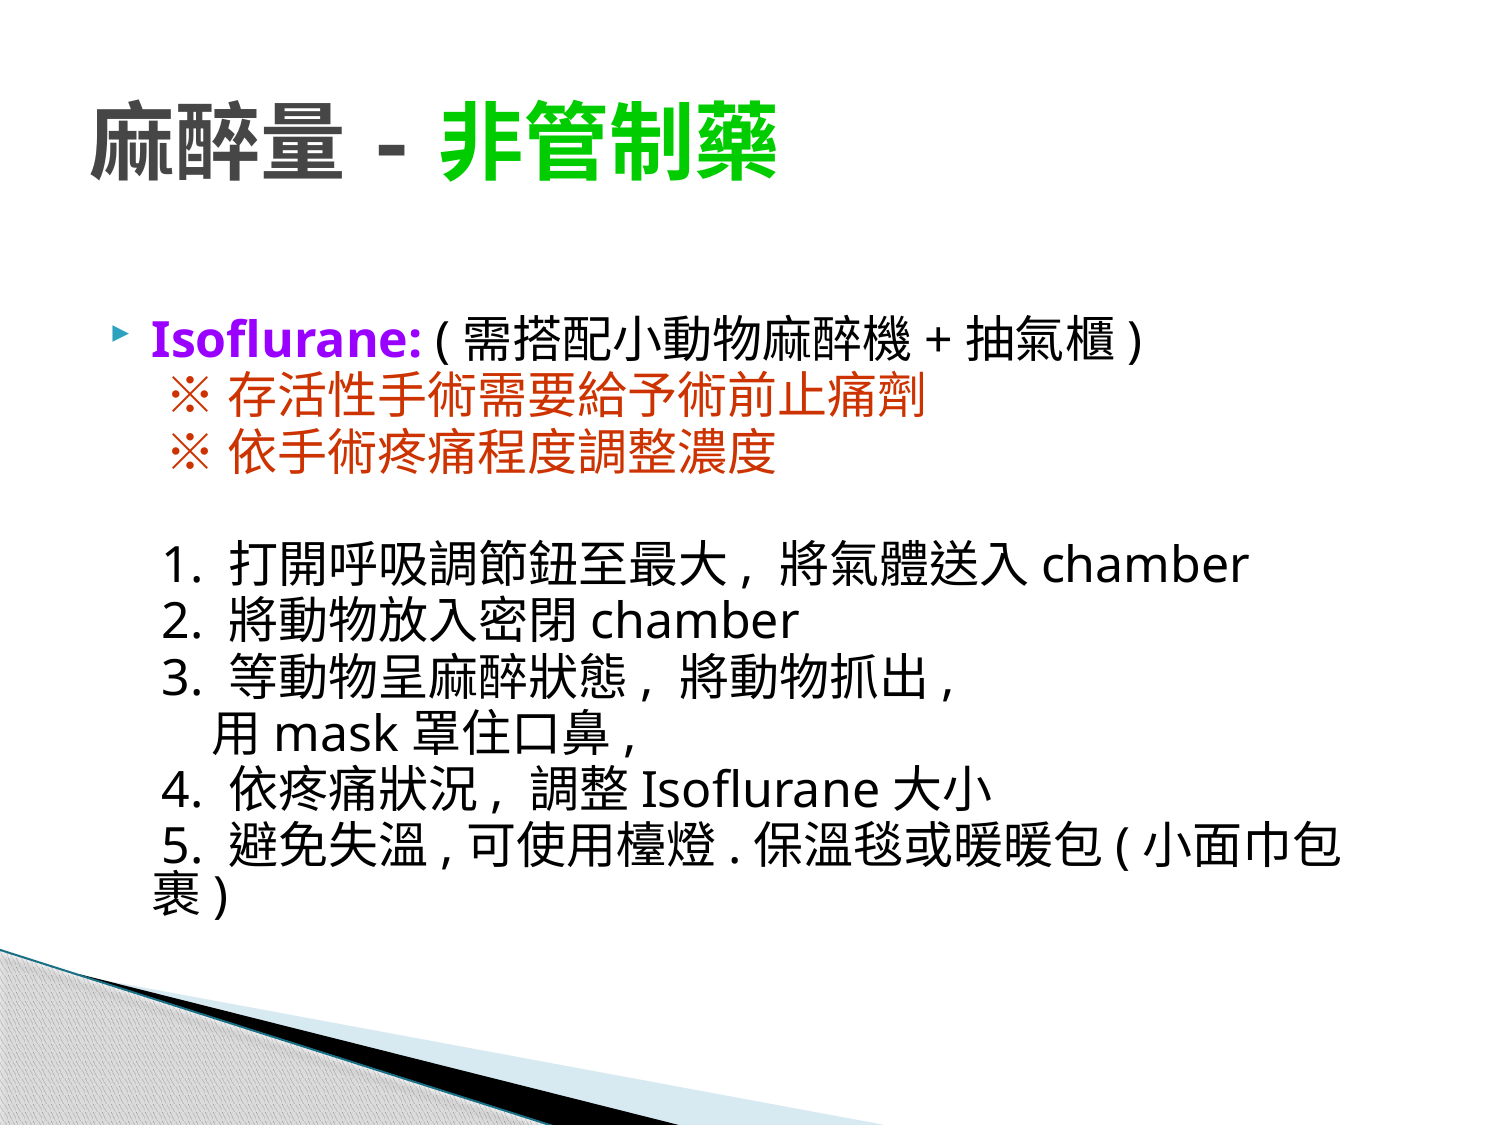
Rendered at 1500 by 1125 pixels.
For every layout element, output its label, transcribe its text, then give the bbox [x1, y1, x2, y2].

title 麻醉量-非管制藥 [75, 45, 1425, 234]
list Isoflurane: (需搭配小動物麻醉機+抽氣櫃) ※存活性手術需要給予術前止痛劑 ※依手術疼痛程度調整濃度 1. 打開呼吸調節鈕至最大, 將氣體送入chamber 2. 將動物放入密閉chamber 3. 等動物呈麻醉狀態, 將動物抓出, 用mask罩住口鼻, 4. 依疼痛狀況, 調整Isoflurane大小 5. 避免失溫,可使用檯燈.保溫毯或暖暖包(小面巾包裹) [76, 243, 1412, 953]
